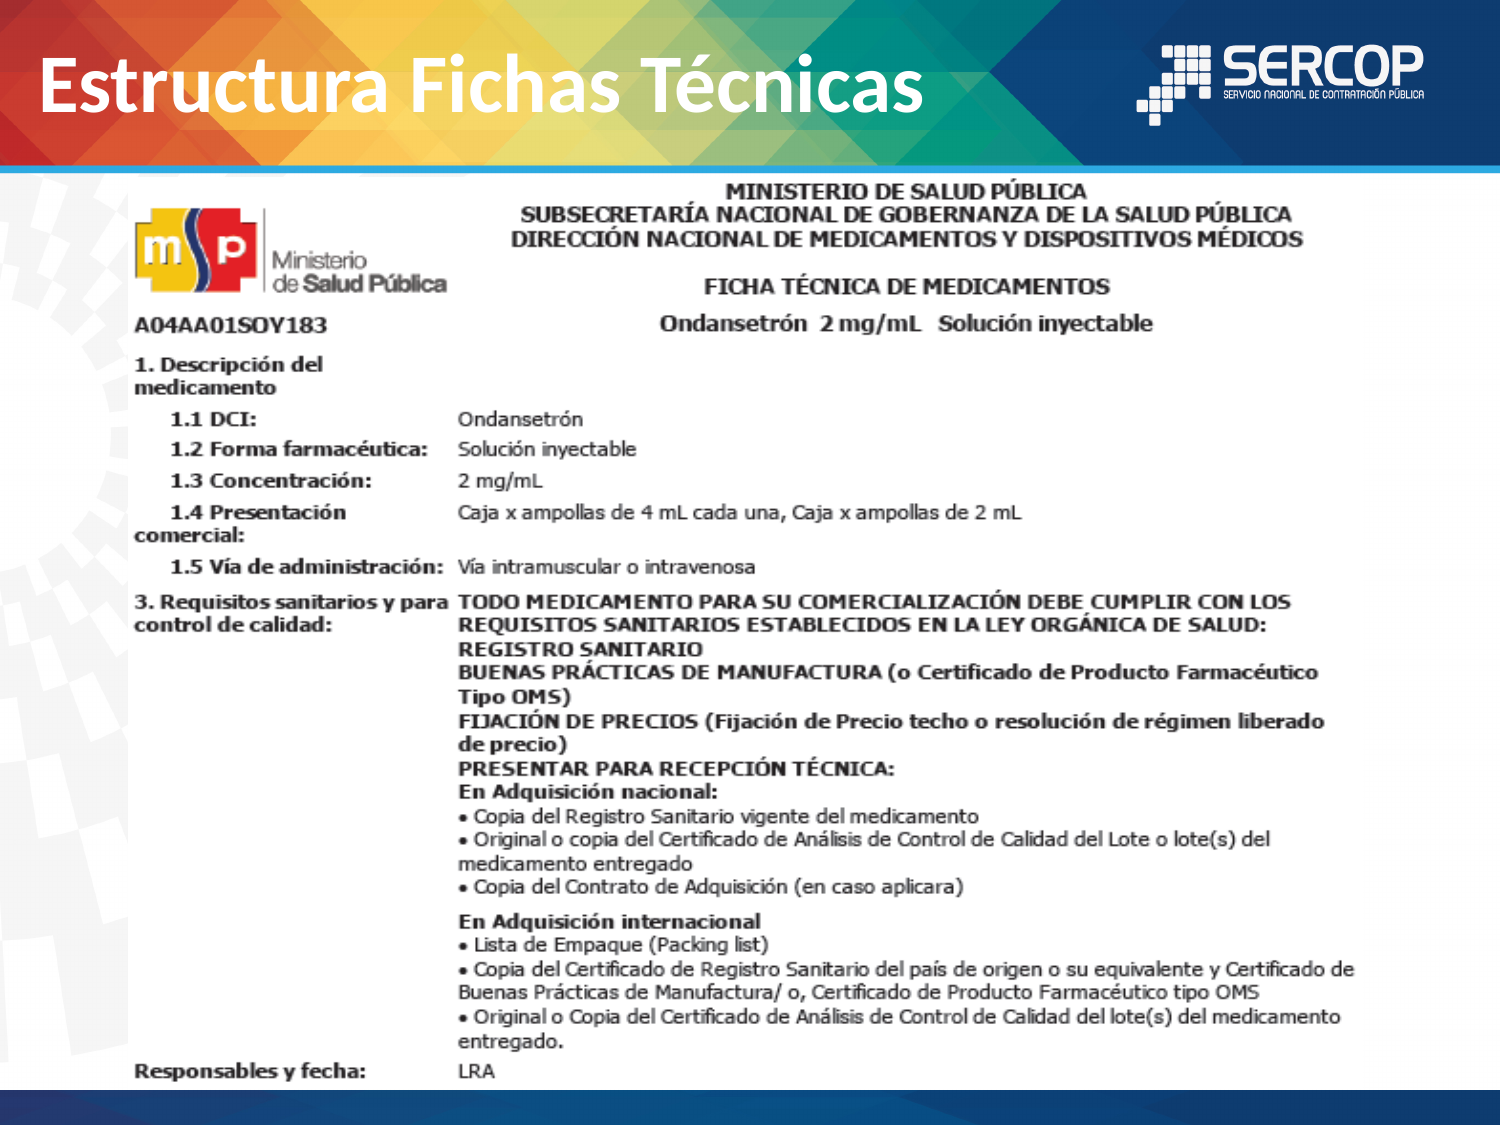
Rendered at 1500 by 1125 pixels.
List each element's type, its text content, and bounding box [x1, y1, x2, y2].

picture [0, 0, 1500, 1125]
text_box Estructura Fichas Técnicas [23, 22, 1006, 137]
